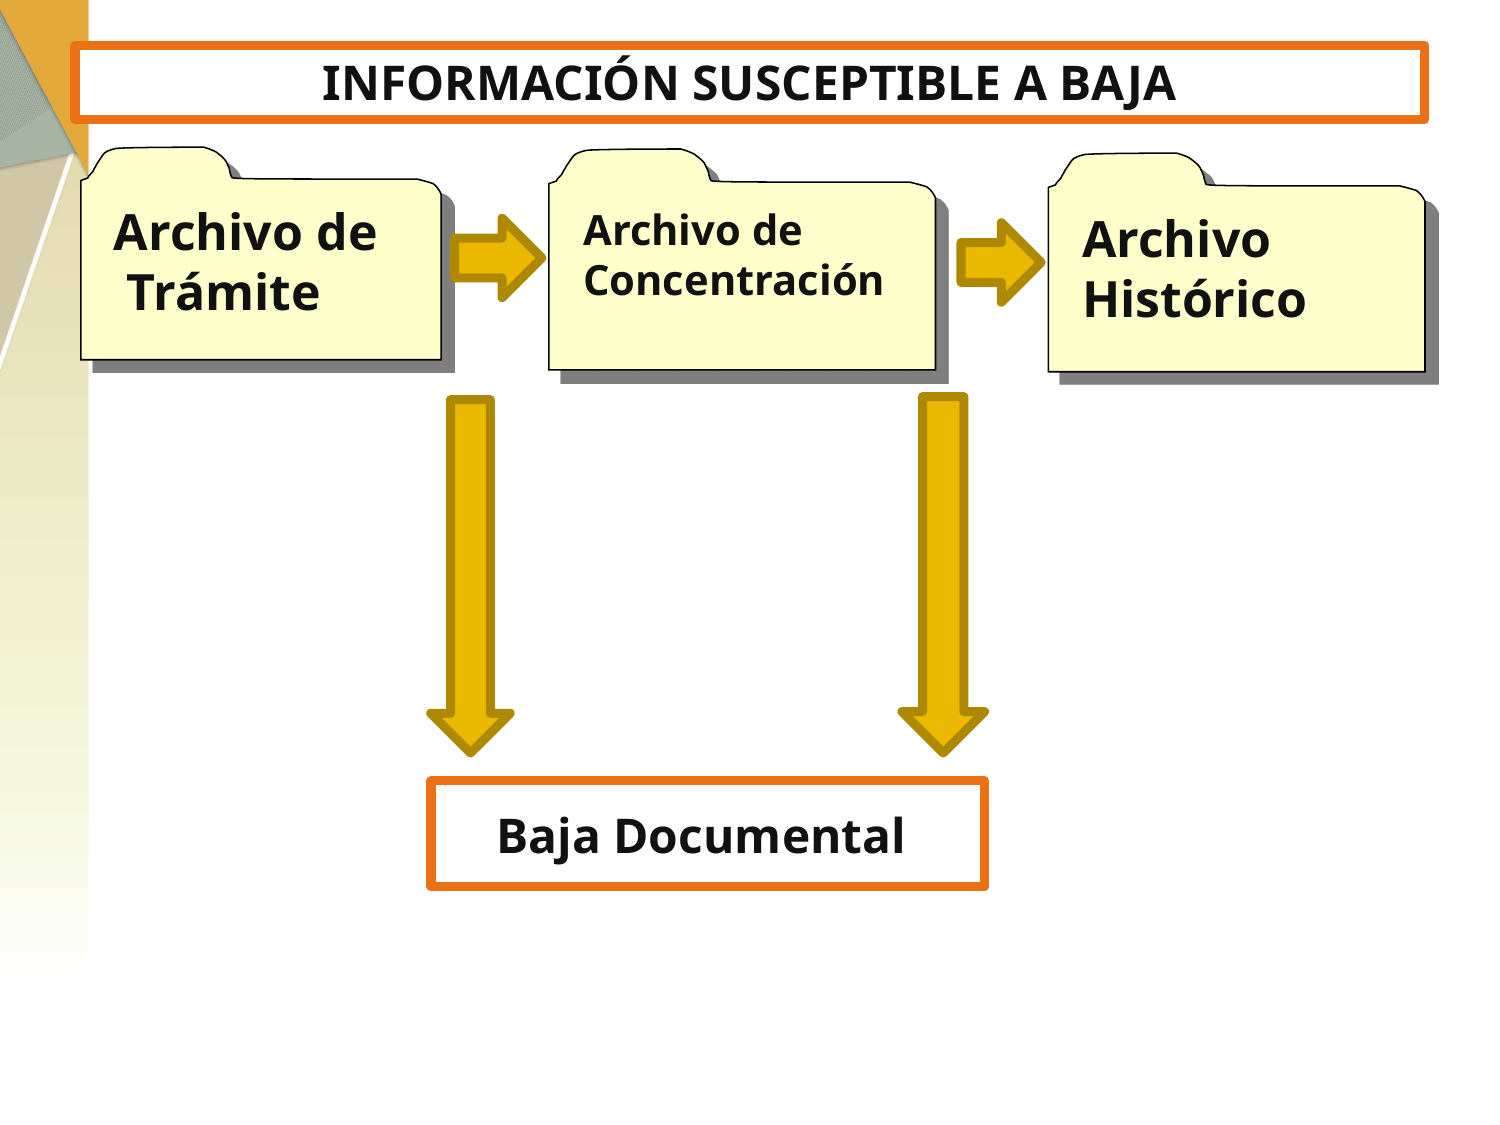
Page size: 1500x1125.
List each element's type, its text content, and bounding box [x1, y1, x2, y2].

text_box [426, 395, 515, 758]
title INFORMACIÓN SUSCEPTIBLE A BAJA [70, 41, 1429, 124]
text_box [450, 213, 547, 303]
text_box [897, 392, 990, 758]
text_box Archivo de Concentración [548, 148, 936, 370]
text_box Baja Documental [426, 776, 989, 891]
text_box Archivo de Trámite [80, 147, 442, 360]
picture [0, 0, 88, 985]
text_box [956, 218, 1046, 307]
text_box Archivo Histórico [1048, 153, 1426, 372]
